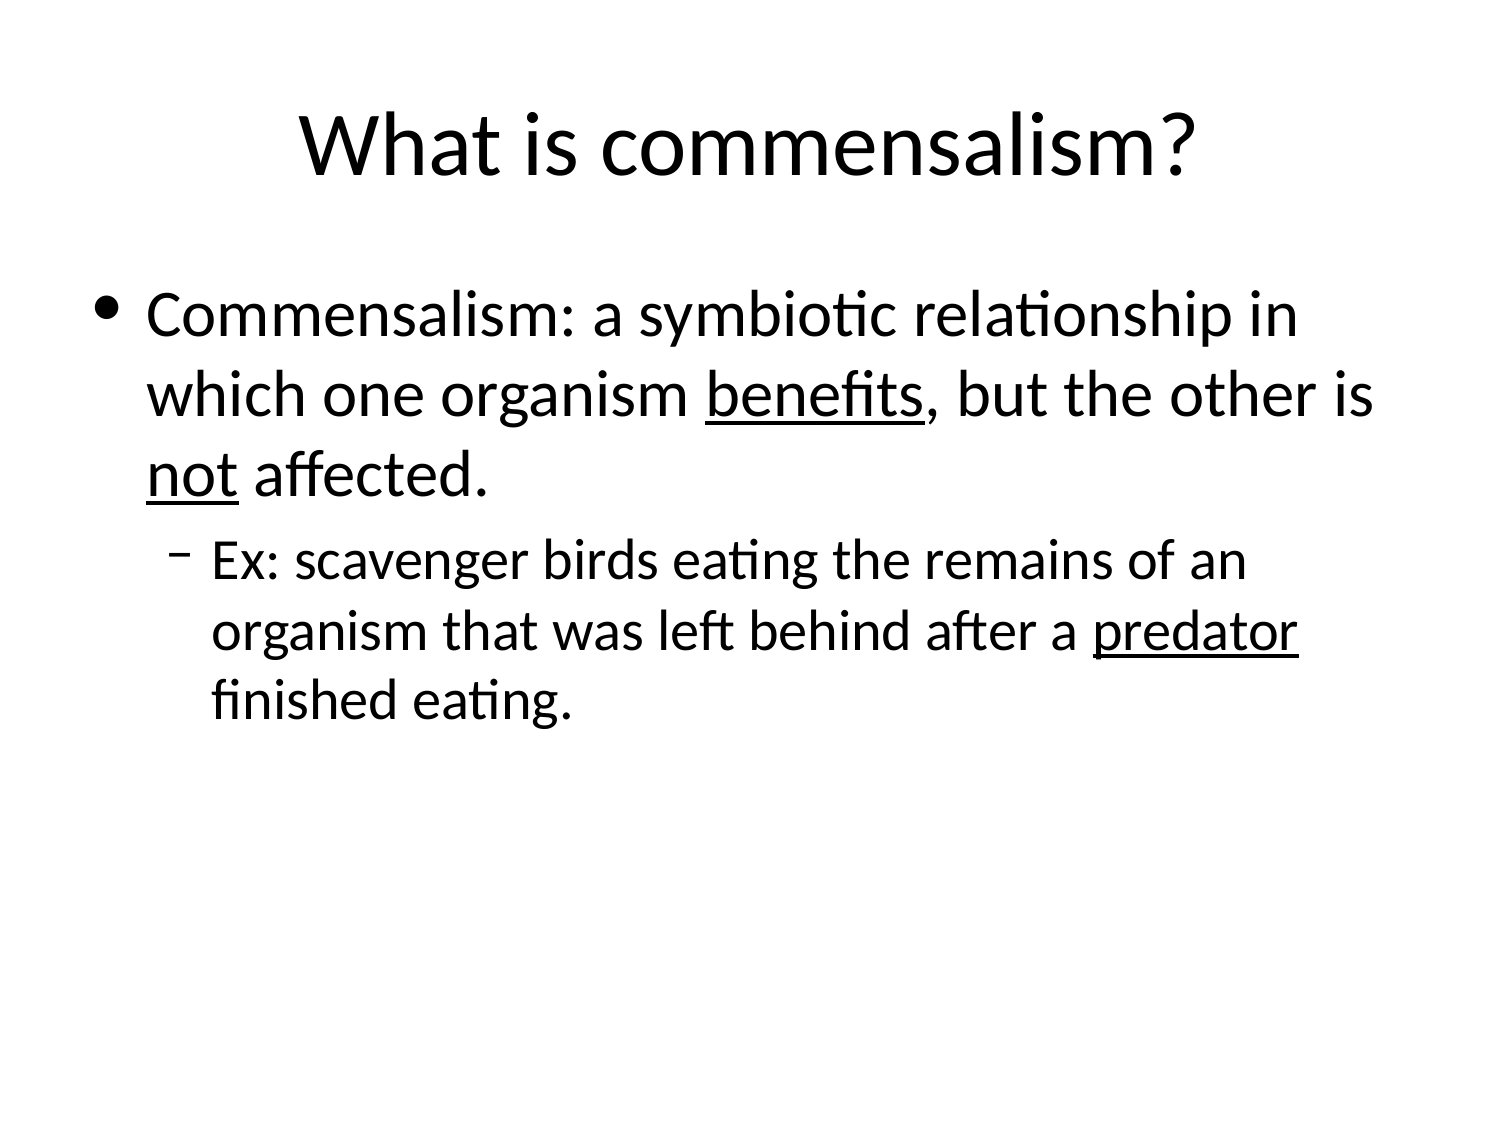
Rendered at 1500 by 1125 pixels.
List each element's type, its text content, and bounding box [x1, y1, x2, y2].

title What is commensalism? [75, 45, 1425, 233]
list Commensalism: a symbiotic relationship in which one organism benefits, but the other is not affected. Ex: scavenger birds eating the remains of an organism that was left behind after a predator finished eating. [75, 262, 1425, 1005]
